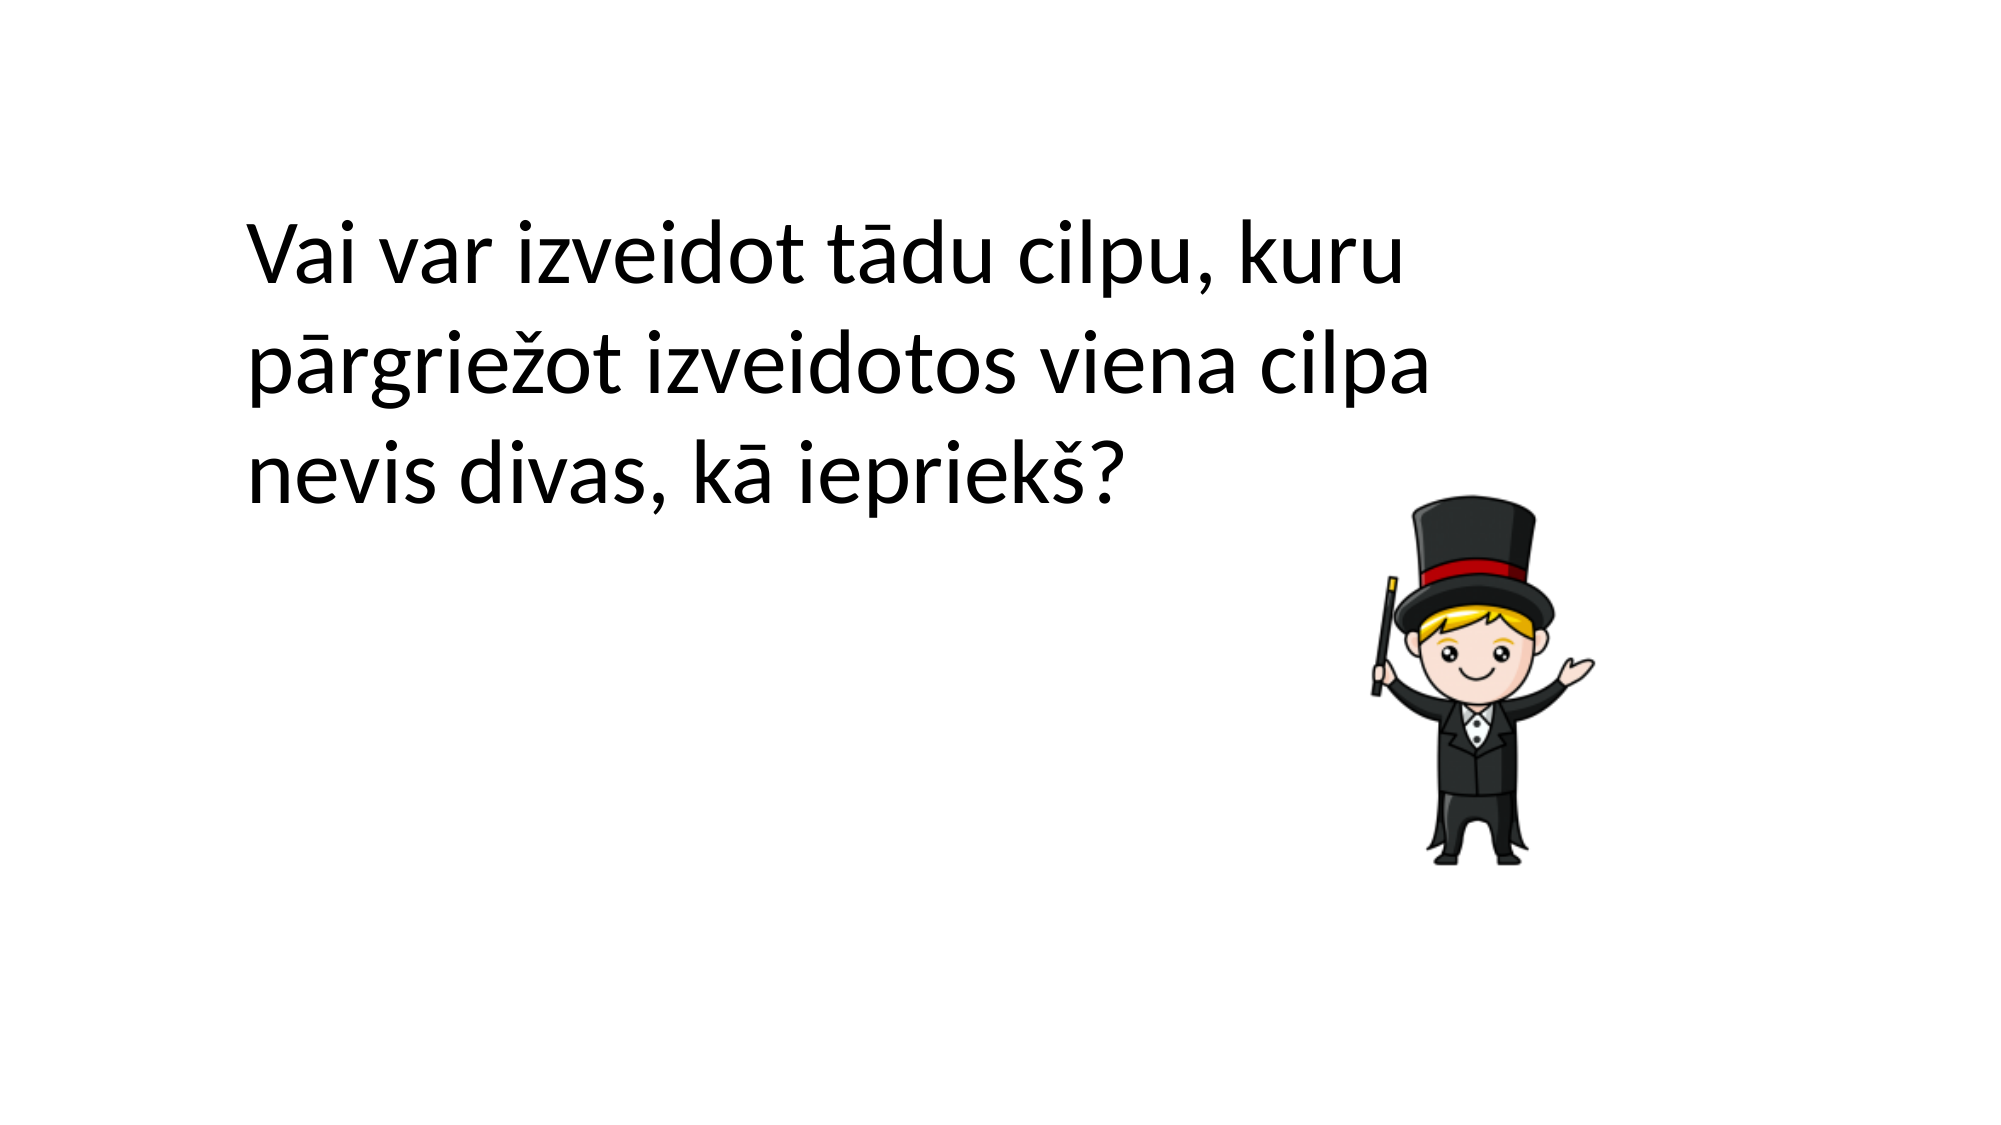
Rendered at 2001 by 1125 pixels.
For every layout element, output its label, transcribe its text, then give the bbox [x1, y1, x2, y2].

text_box Vai var izveidot tādu cilpu, kuru pārgriežot izveidotos viena cilpa nevis divas, kā iepriekš? [231, 184, 1555, 530]
picture [1357, 483, 1609, 891]
